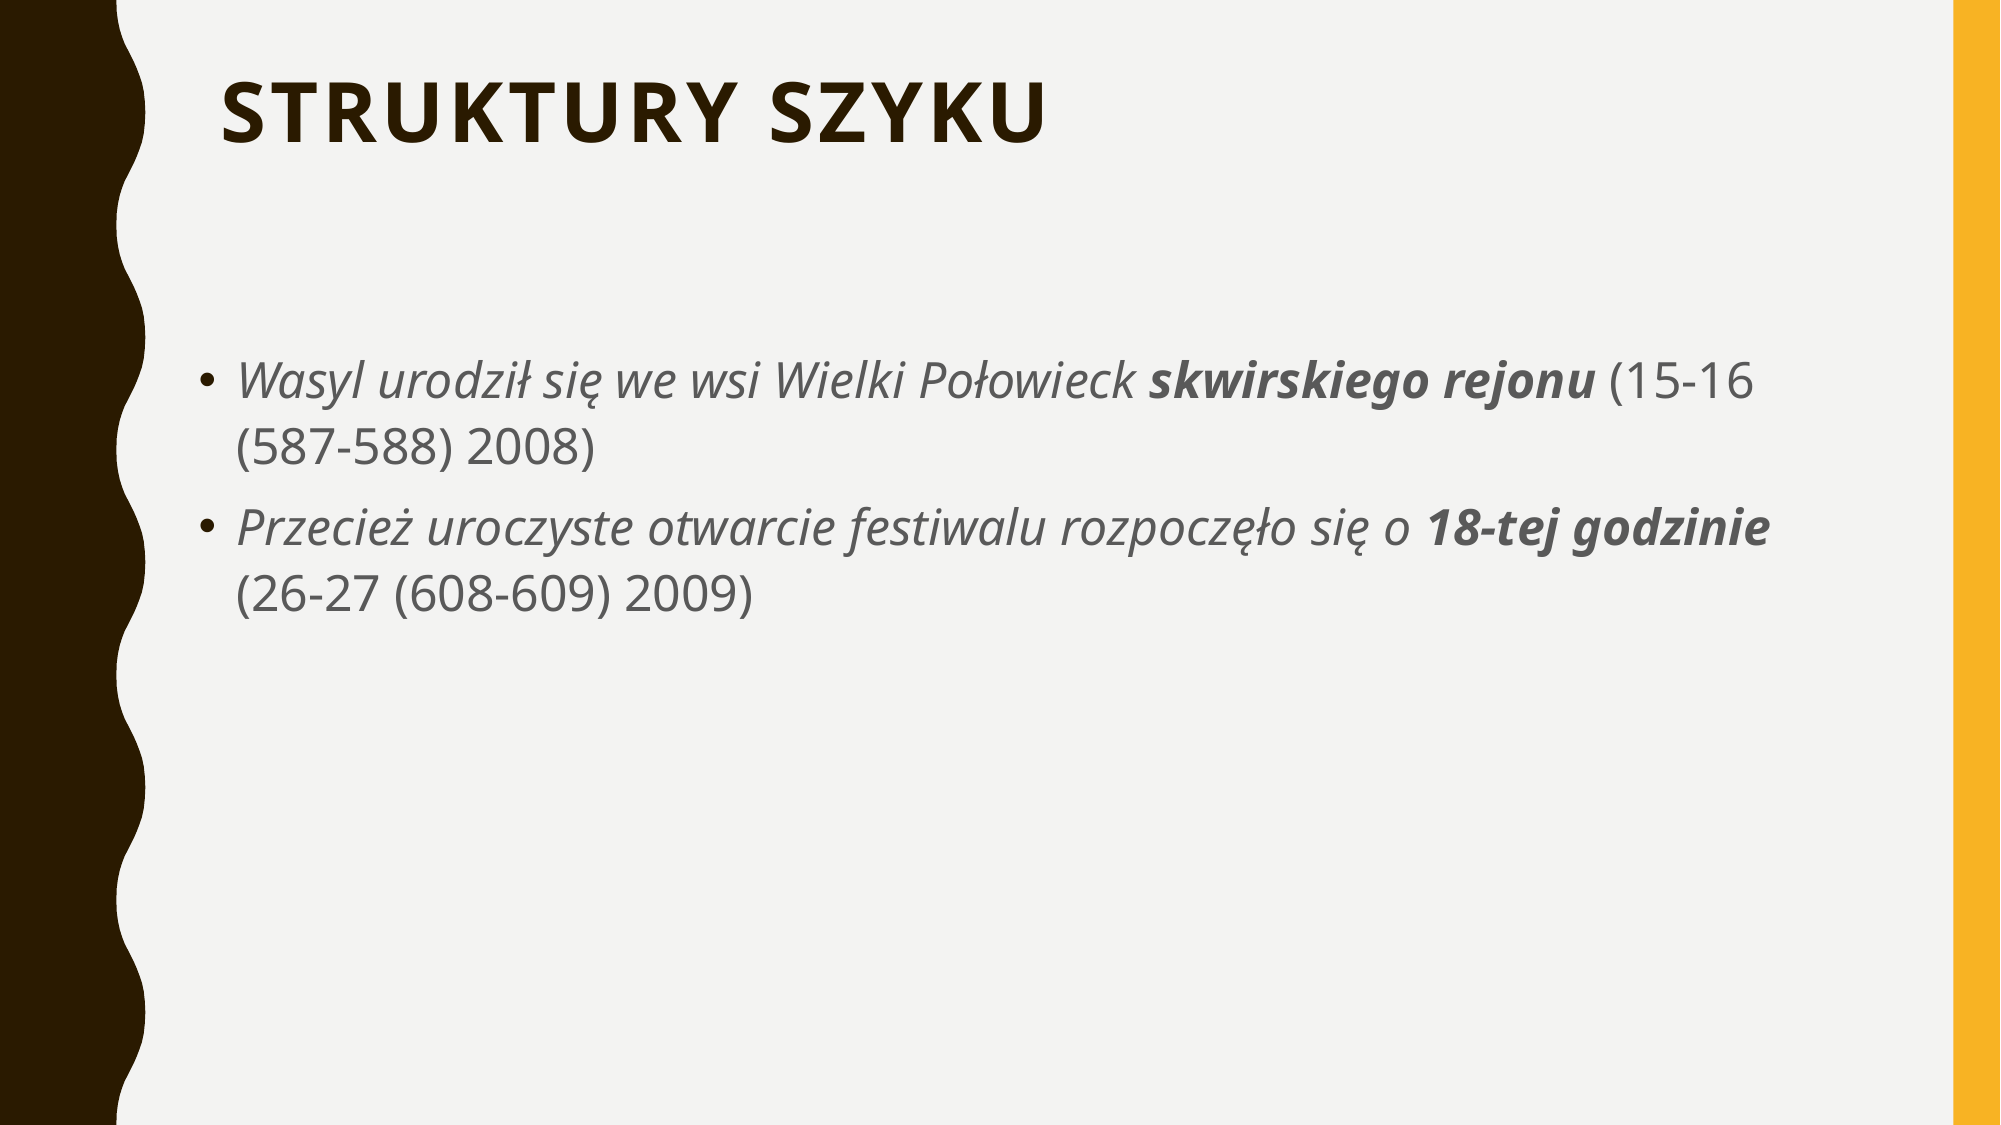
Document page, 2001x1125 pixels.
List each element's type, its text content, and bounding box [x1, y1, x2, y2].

title Struktury SZYKU [205, 62, 1875, 260]
list Wasyl urodził się we wsi Wielki Połowieck skwirskiego rejonu (15-16 (587-588) 2008) Przecież uroczyste otwarcie festiwalu rozpoczęło się o 18-tej godzinie (26-27 (608-609) 2009) [183, 260, 1875, 965]
